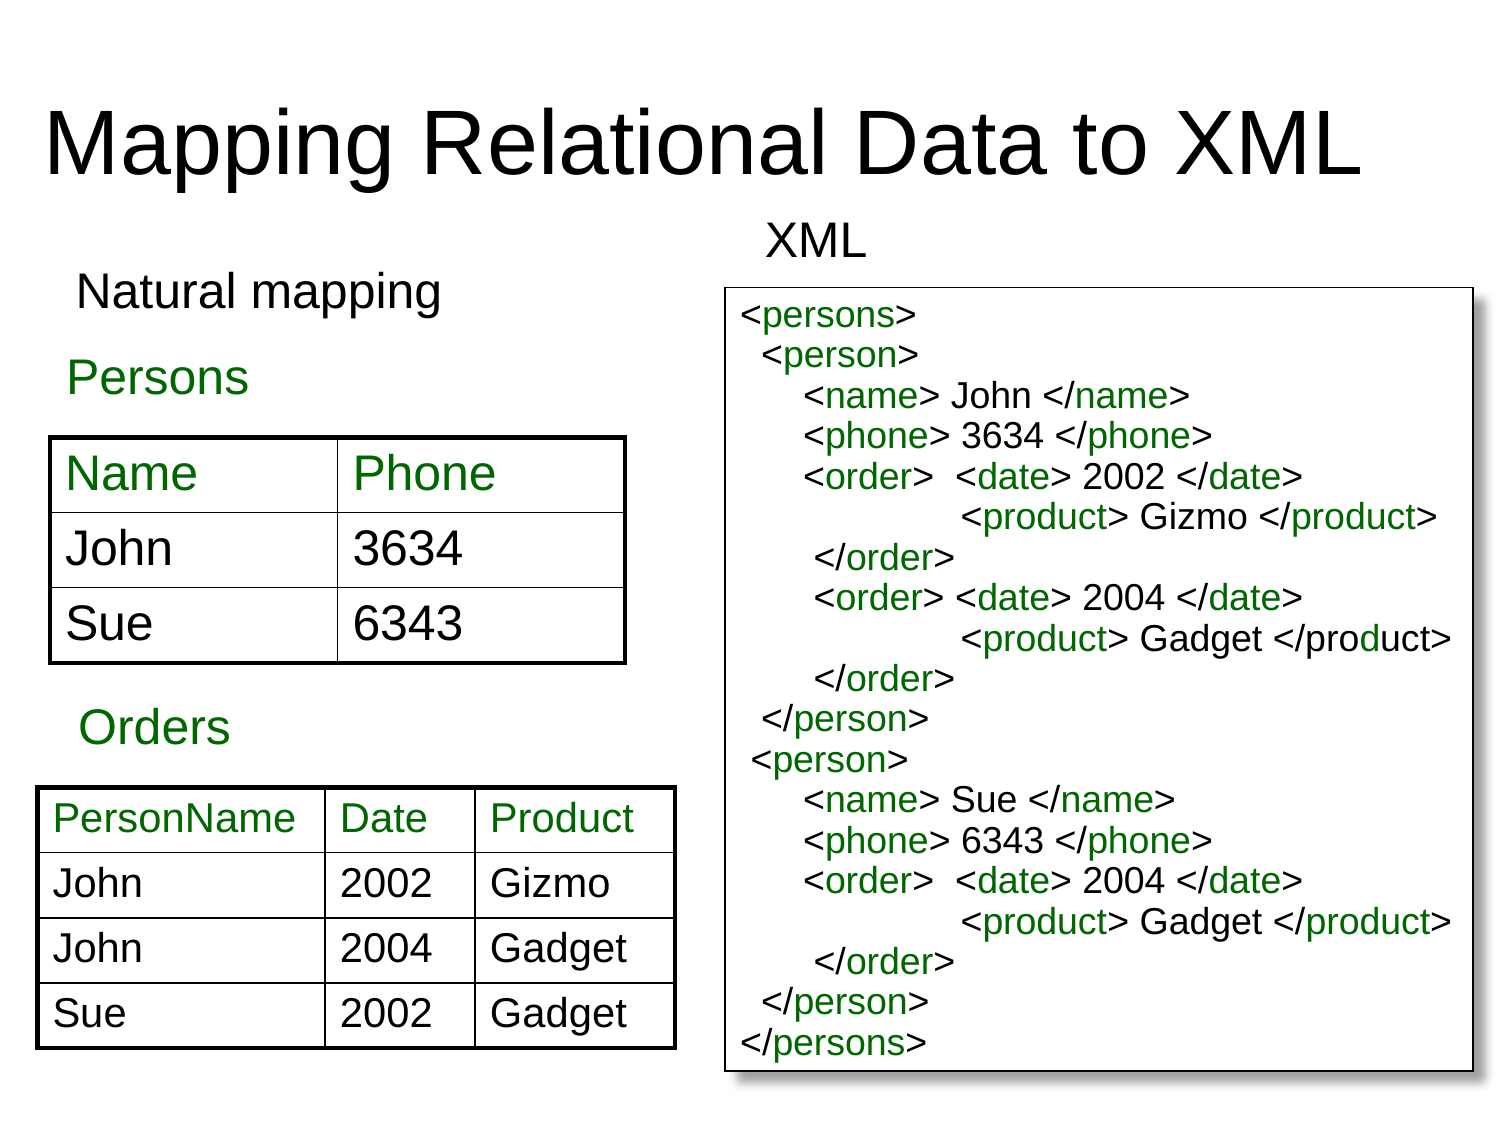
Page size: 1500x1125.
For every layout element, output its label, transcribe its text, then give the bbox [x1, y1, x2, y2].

table_cell John [40, 853, 324, 917]
table_cell 2002 [326, 984, 474, 1046]
table_cell John [52, 513, 337, 587]
table_cell John [40, 919, 324, 982]
table_cell Gadget [476, 984, 673, 1046]
table_cell Sue [40, 984, 324, 1046]
text_box XML [749, 199, 883, 275]
text_box Persons [51, 337, 265, 413]
table_header Phone [338, 440, 623, 512]
table_header Product [476, 790, 673, 852]
table_header Name [52, 440, 337, 512]
list <persons> <person> <name> John </name> <phone> 3634 </phone> <order> <date> 2002 </date> <product> Gizmo </product> </order> <order> <date> 2004 </date> <product> Gadget </product> </order> </person> <person> <name> Sue </name> <phone> 6343 </phone> <order> <date> 2004 </date> <product> Gadget </product> </order> </person> </persons> [724, 287, 1474, 1072]
table_cell 6343 [338, 588, 623, 661]
table_cell 3634 [338, 513, 623, 587]
table_cell Sue [52, 588, 337, 661]
table_header PersonName [40, 790, 324, 852]
table_cell Gizmo [476, 853, 673, 917]
text_box Natural mapping [60, 251, 457, 326]
table_cell Gadget [476, 919, 673, 982]
table_header Date [326, 790, 474, 852]
title Mapping Relational Data to XML [21, 36, 1385, 240]
text_box Orders [63, 687, 247, 763]
table_cell 2004 [326, 919, 474, 982]
table_cell 2002 [326, 853, 474, 917]
